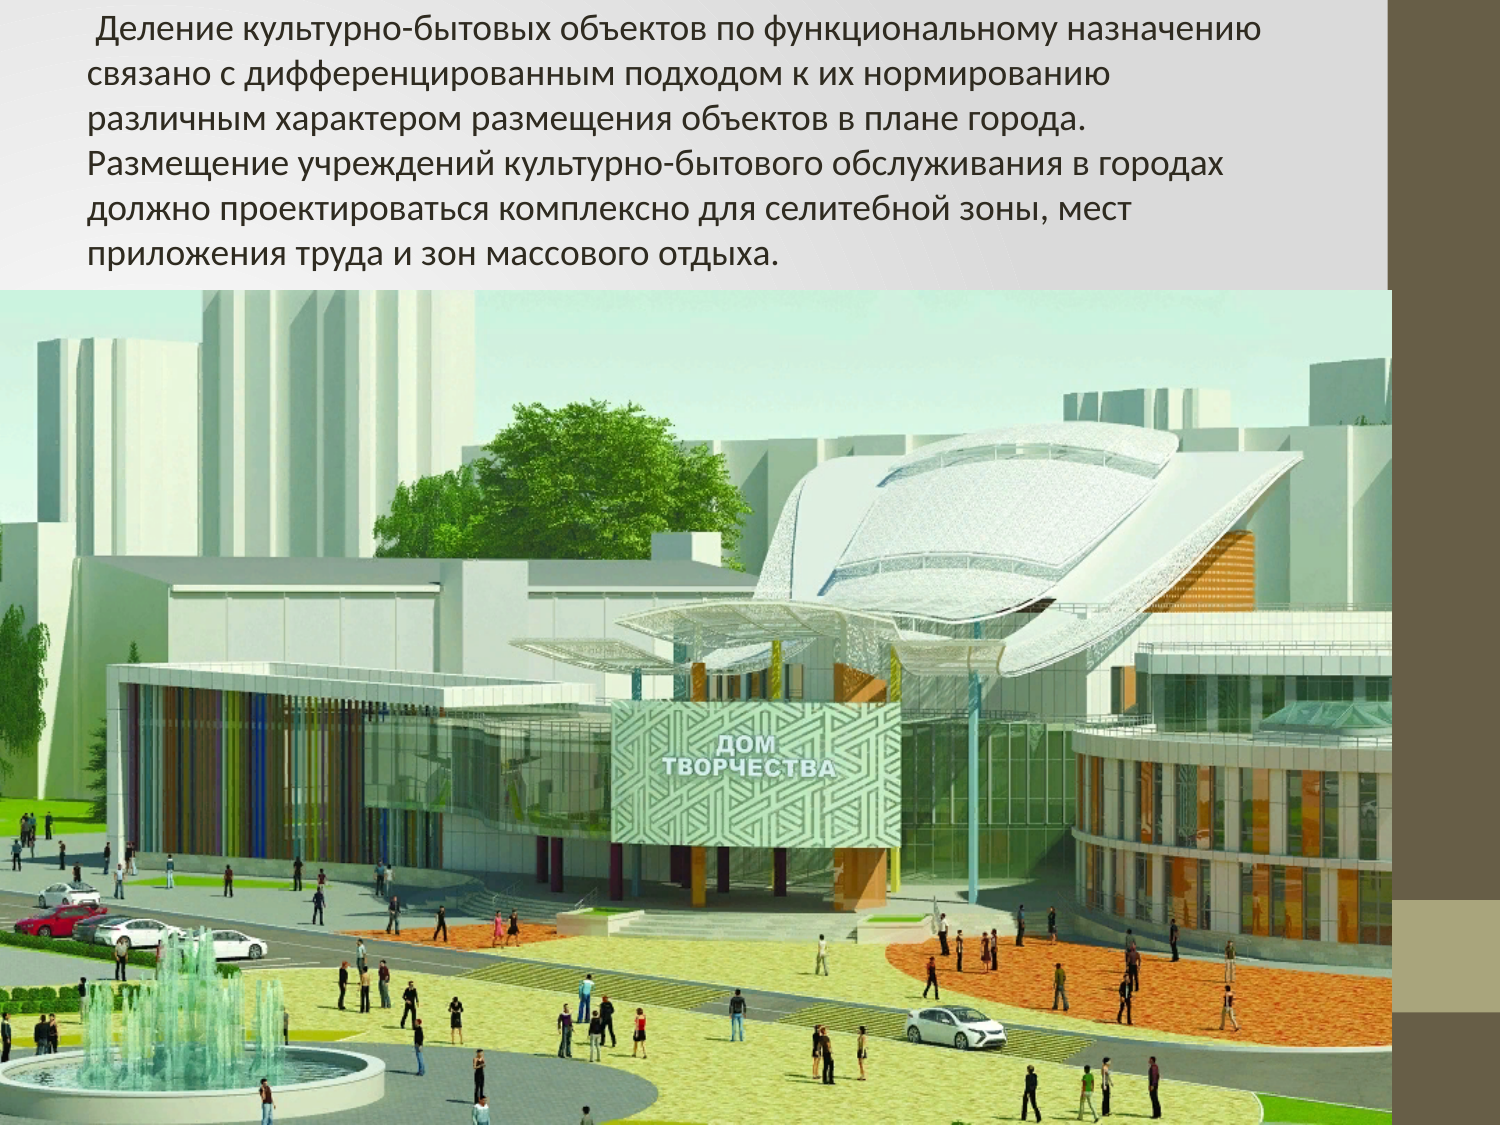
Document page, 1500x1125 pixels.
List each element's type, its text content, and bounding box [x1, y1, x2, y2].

picture [0, 289, 1392, 1125]
list Деление культурно-бытовых объектов по функциональному назначению связано с дифференцированным подходом к их нормированию различным характером размещения объектов в плане города. Размещение учреждений культурно-бытового обслуживания в городах должно проектироваться комплексно для селитебной зоны, мест приложения труда и зон массового отдыха. [53, 0, 1304, 282]
